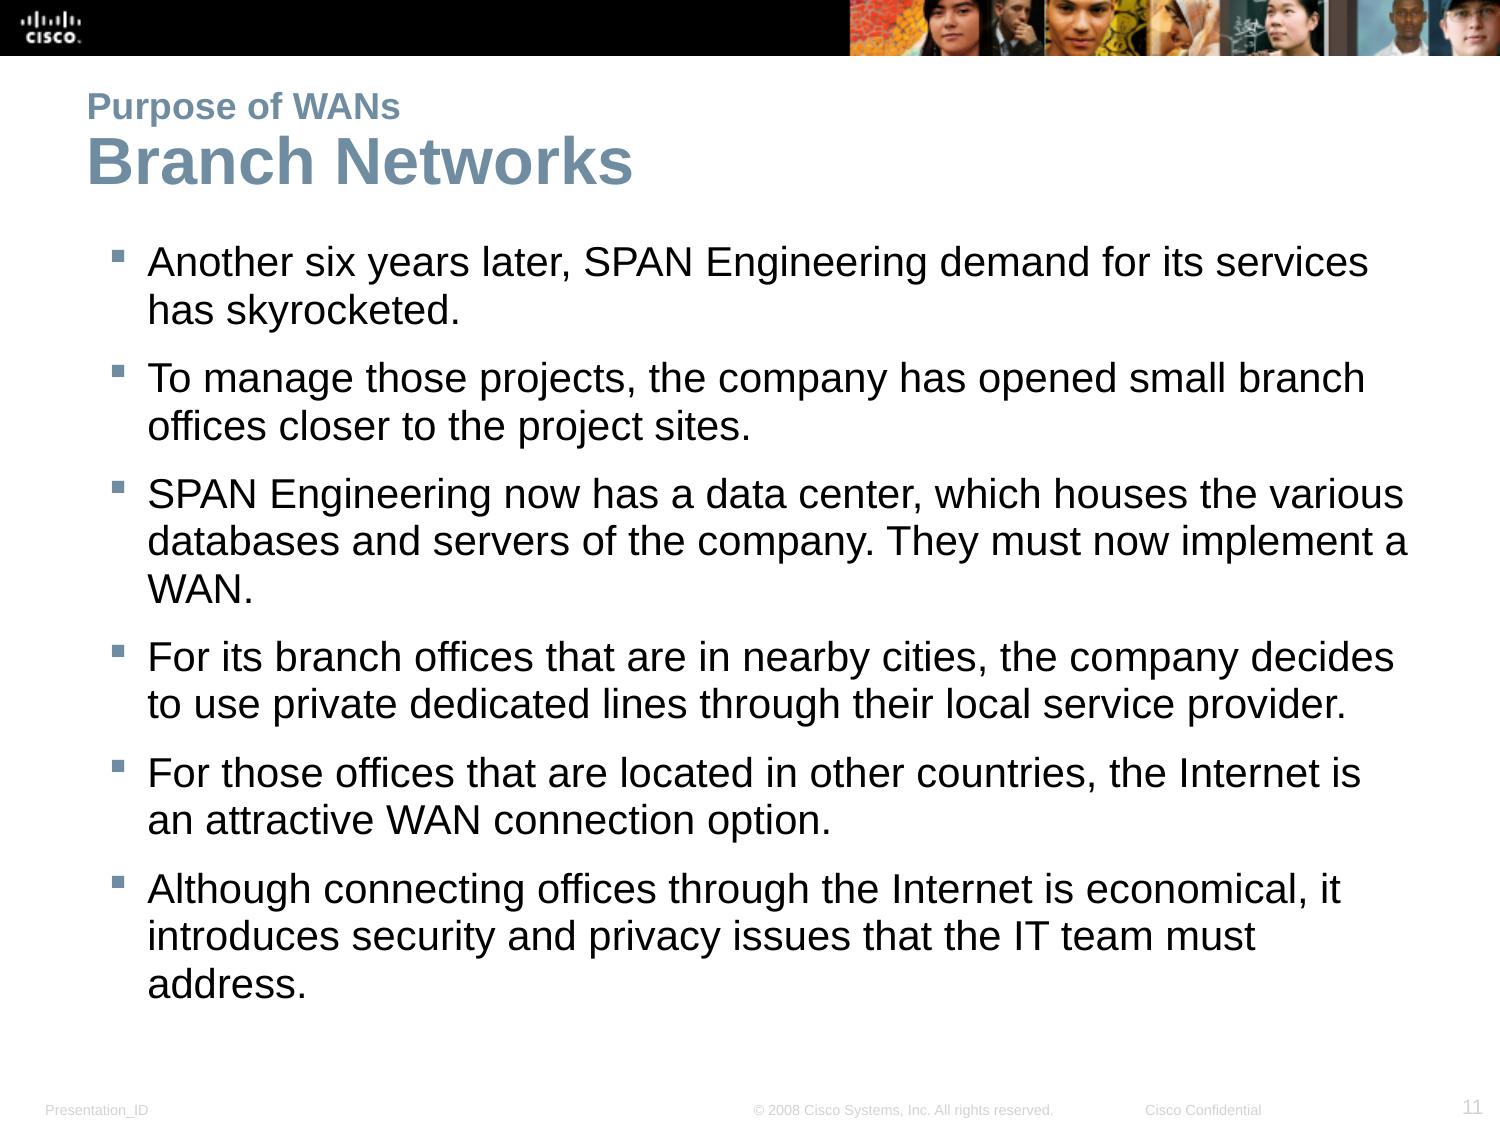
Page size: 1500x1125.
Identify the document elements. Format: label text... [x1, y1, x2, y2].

title Purpose of WANs Branch Networks [72, 68, 1410, 207]
text_box Another six years later, SPAN Engineering demand for its services has skyrocketed. To manage those projects, the company has opened small branch offices closer to the project sites. SPAN Engineering now has a data center, which houses the various databases and servers of the company. They must now implement a WAN. For its branch offices that are in nearby cities, the company decides to use private dedicated lines through their local service provider. For those offices that are located in other countries, the Internet is an attractive WAN connection option. Although connecting offices through the Internet is economical, it introduces security and privacy issues that the IT team must address. [93, 231, 1435, 1069]
picture [0, 0, 1500, 56]
